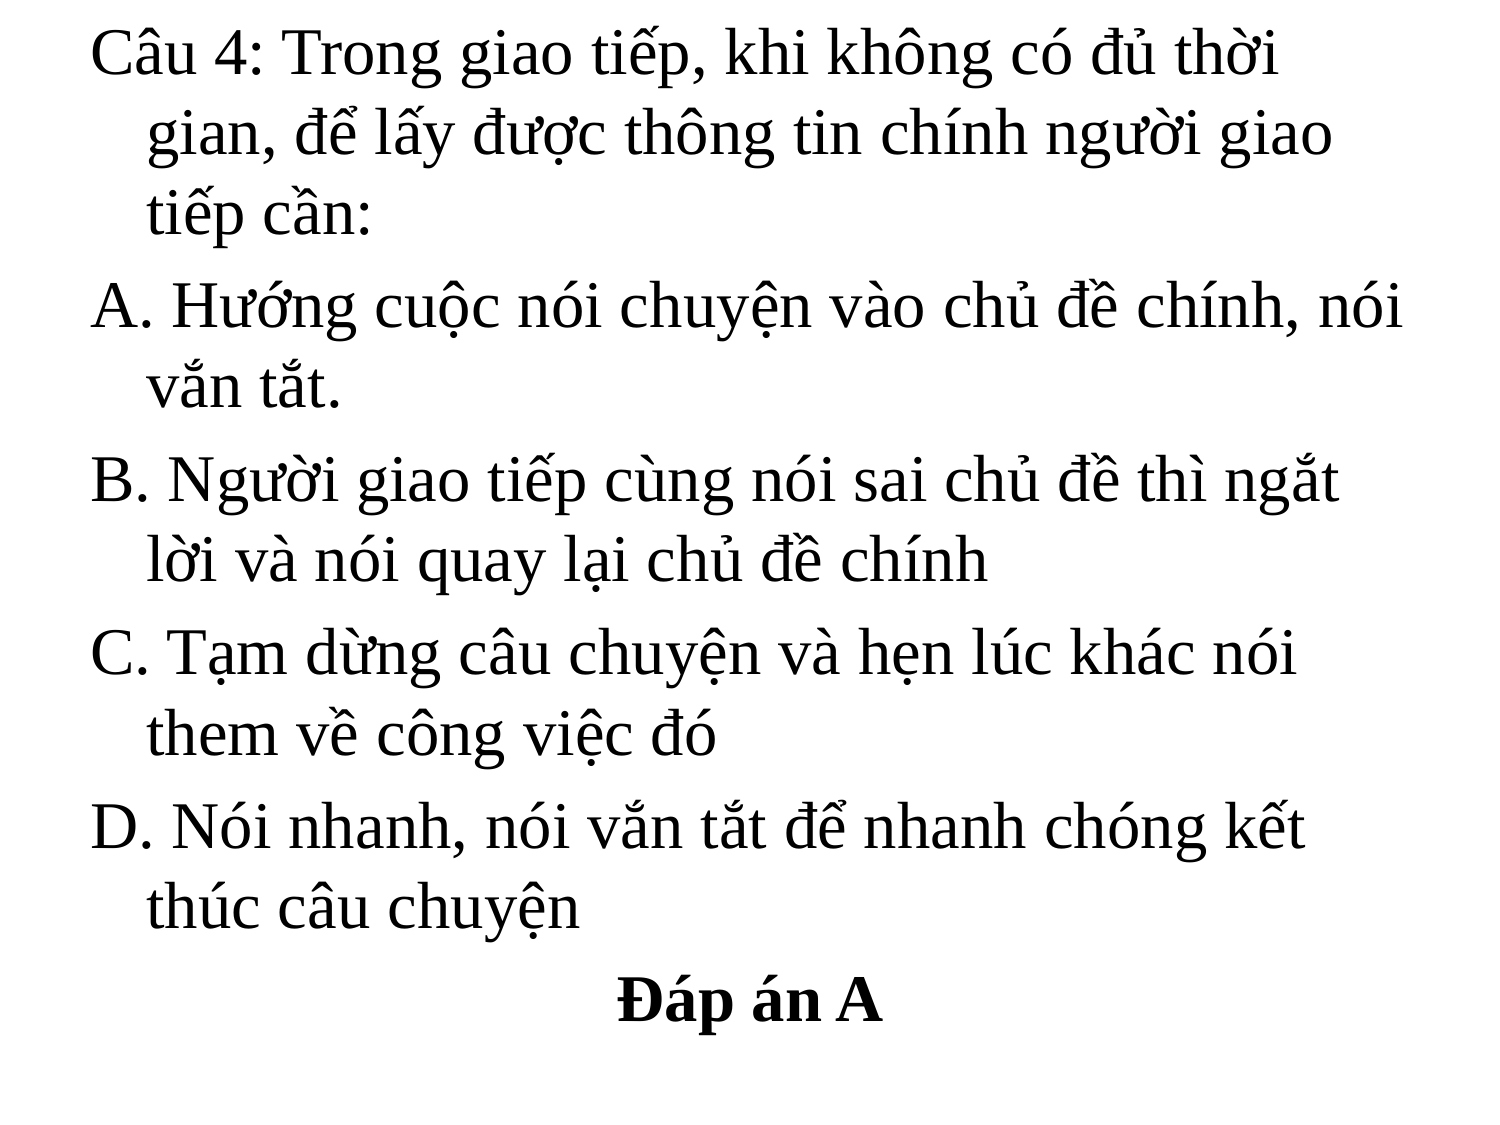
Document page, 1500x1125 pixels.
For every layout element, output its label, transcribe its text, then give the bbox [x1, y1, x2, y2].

list Câu 4: Trong giao tiếp, khi không có đủ thời gian, để lấy được thông tin chính người giao tiếp cần: A. Hướng cuộc nói chuyện vào chủ đề chính, nói vắn tắt. B. Người giao tiếp cùng nói sai chủ đề thì ngắt lời và nói quay lại chủ đề chính C. Tạm dừng câu chuyện và hẹn lúc khác nói them về công việc đó D. Nói nhanh, nói vắn tắt để nhanh chóng kết thúc câu chuyện Đáp án A [75, 0, 1425, 1100]
